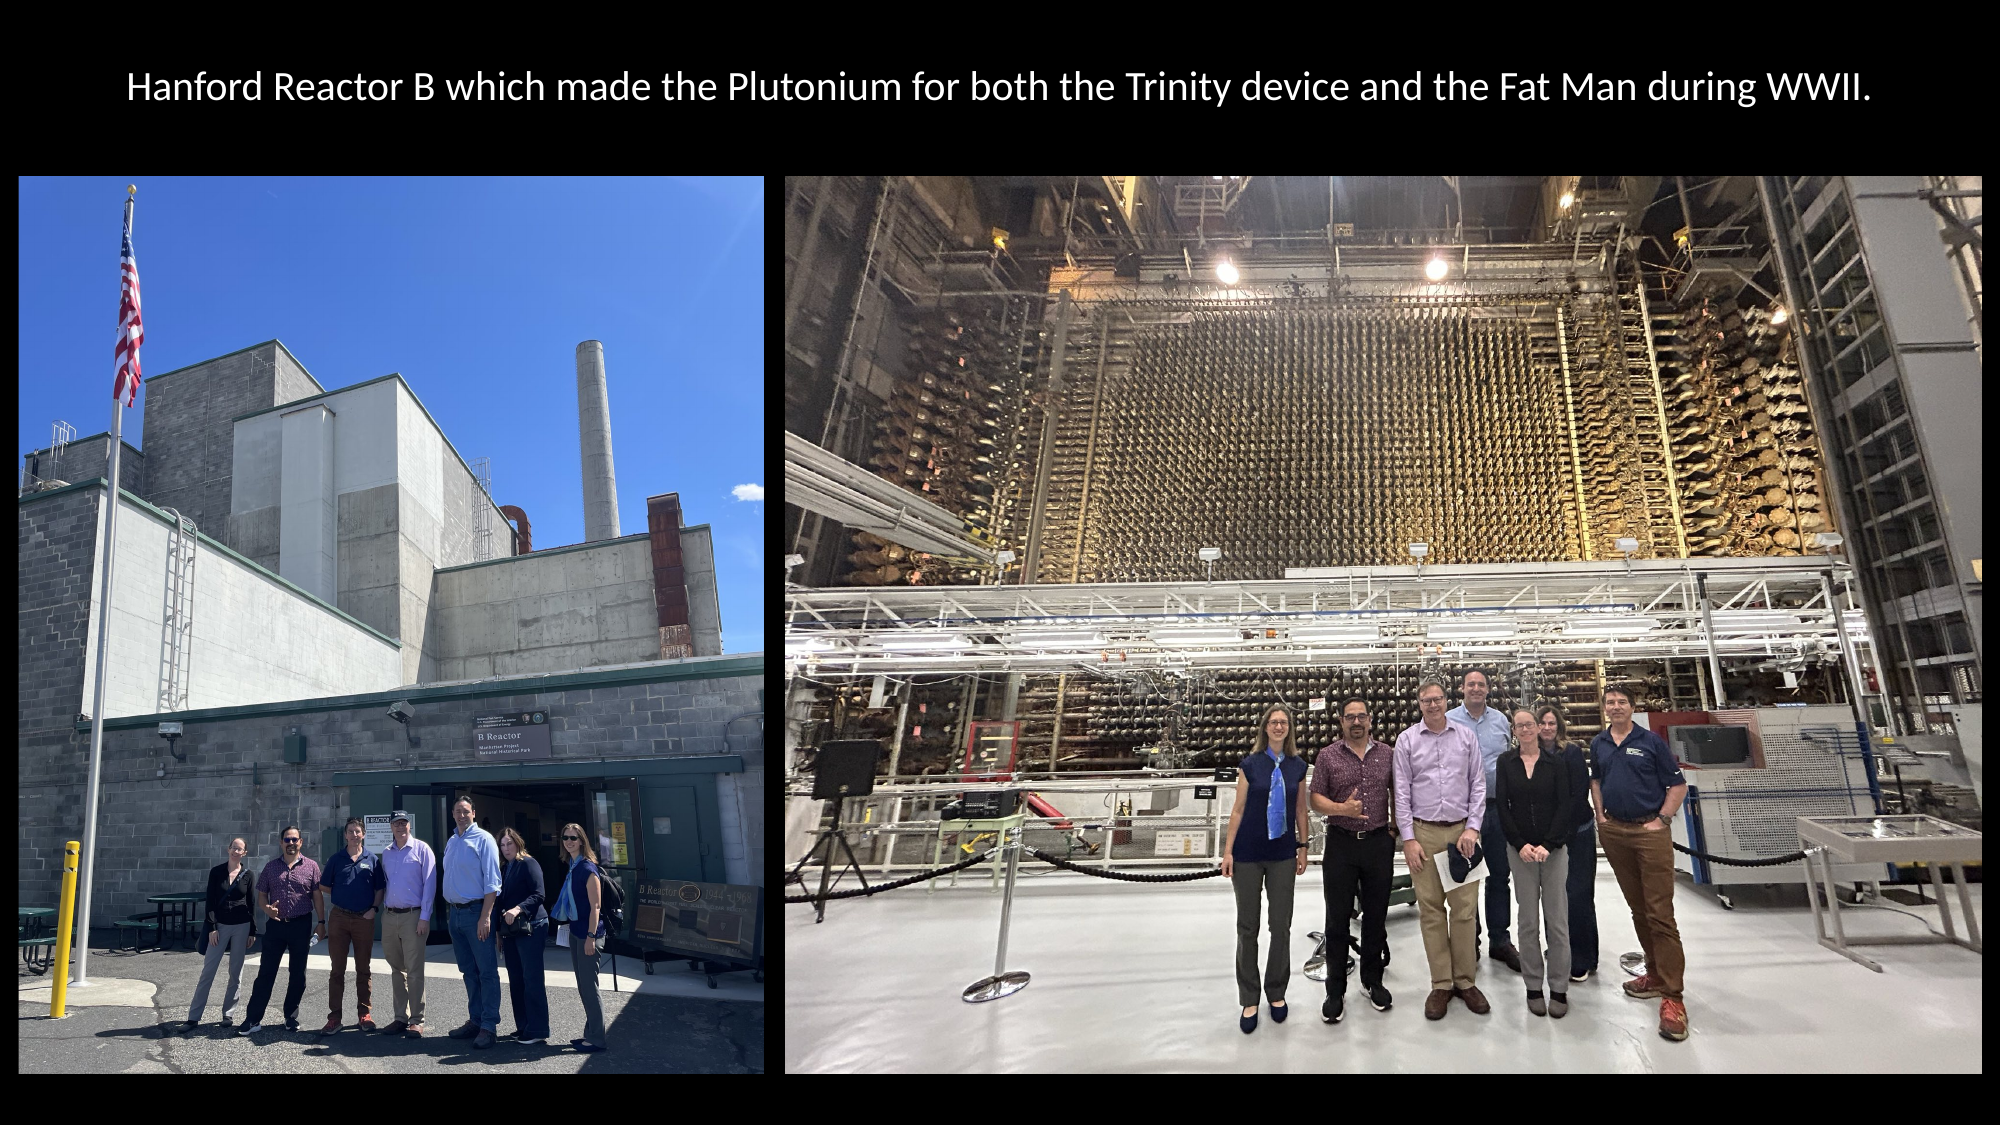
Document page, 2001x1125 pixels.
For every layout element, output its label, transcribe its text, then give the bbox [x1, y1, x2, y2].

text_box Hanford Reactor B which made the Plutonium for both the Trinity device and the Fat Man during WWII. [0, 51, 2000, 117]
picture [785, 176, 1982, 1074]
picture [18, 176, 765, 1074]
